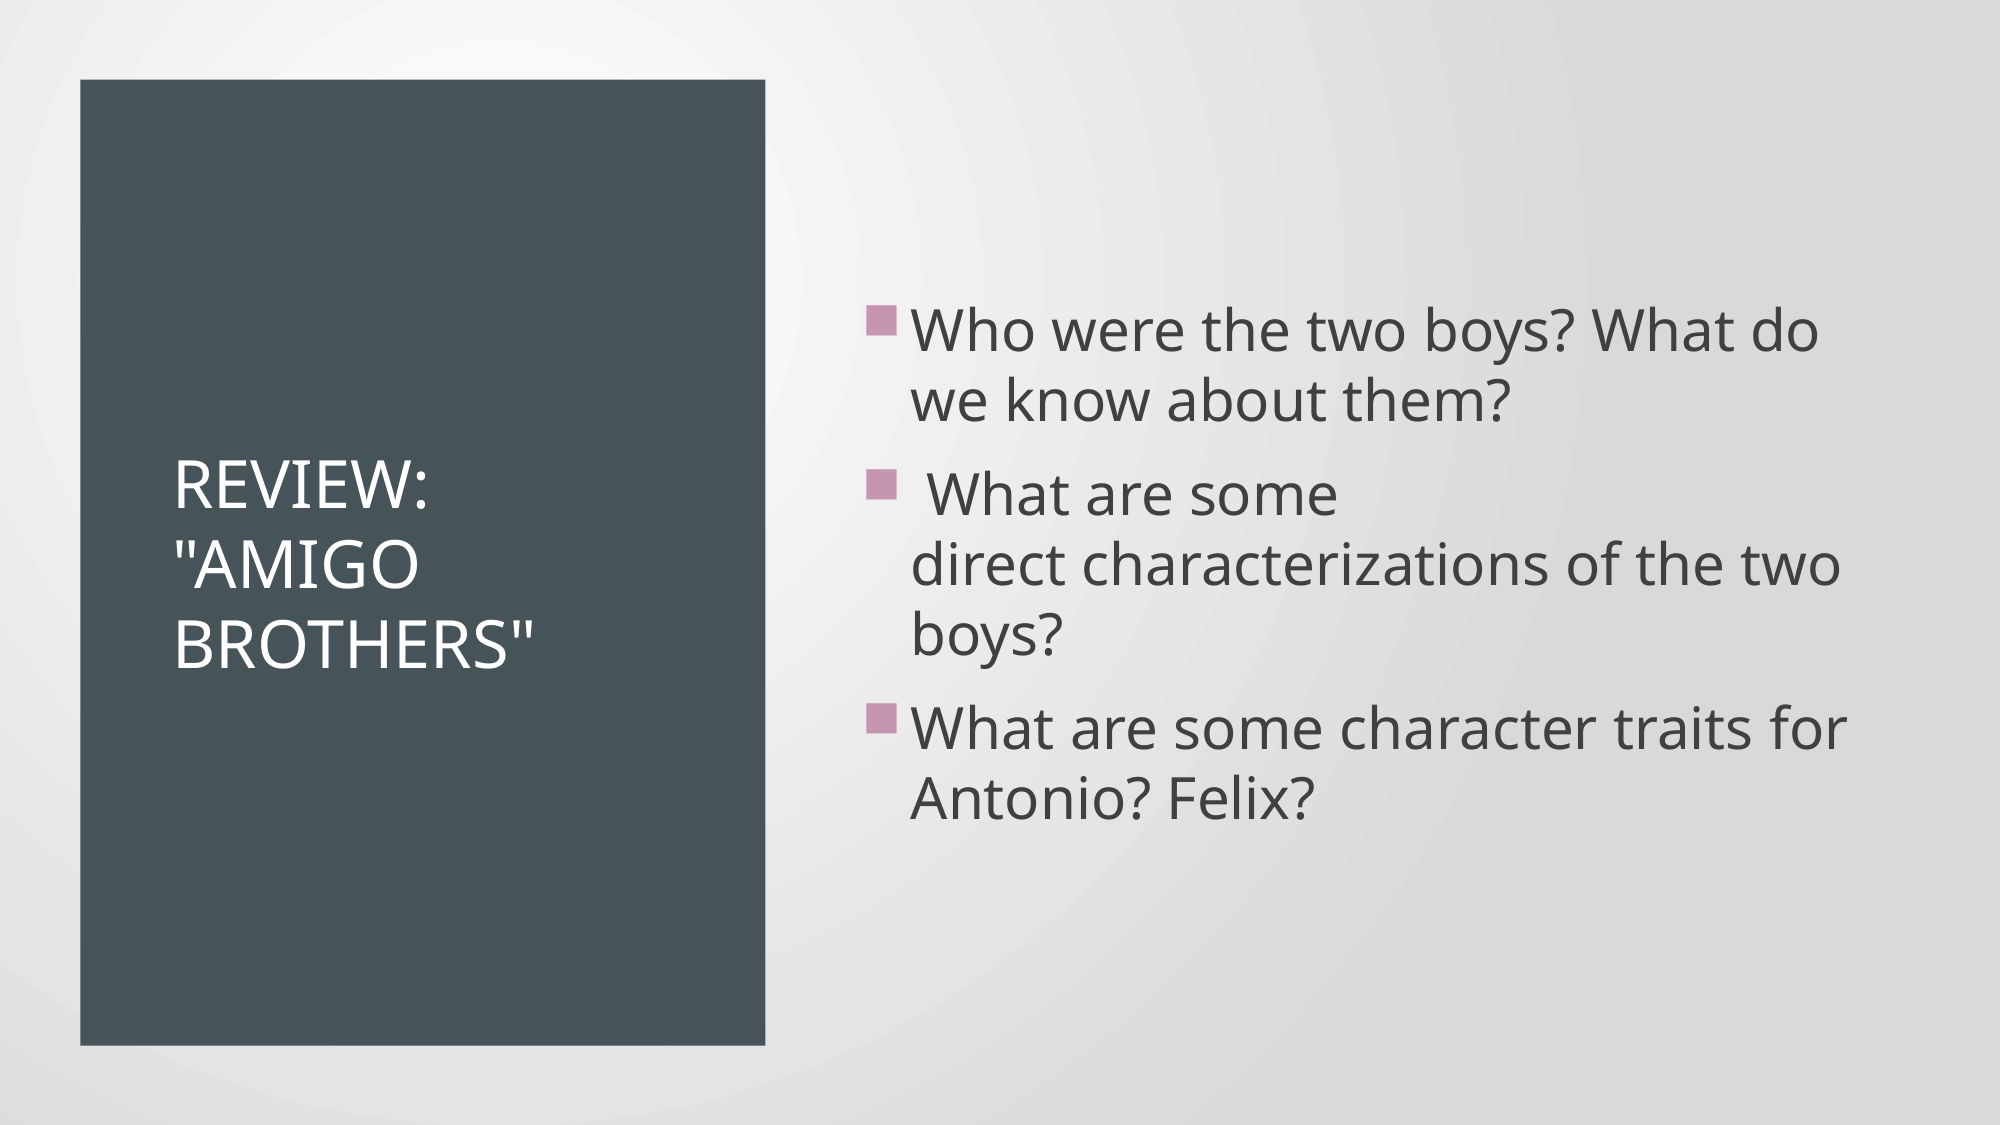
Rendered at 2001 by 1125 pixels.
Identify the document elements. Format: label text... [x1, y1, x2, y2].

list Who were the two boys? What do we know about them? What are some direct characterizations of the two boys? What are some character traits for Antonio? Felix? [845, 182, 1931, 942]
text_box [0, 0, 2000, 1125]
text_box [79, 78, 767, 1047]
title Review: "Amigo Brothers" [157, 182, 694, 942]
